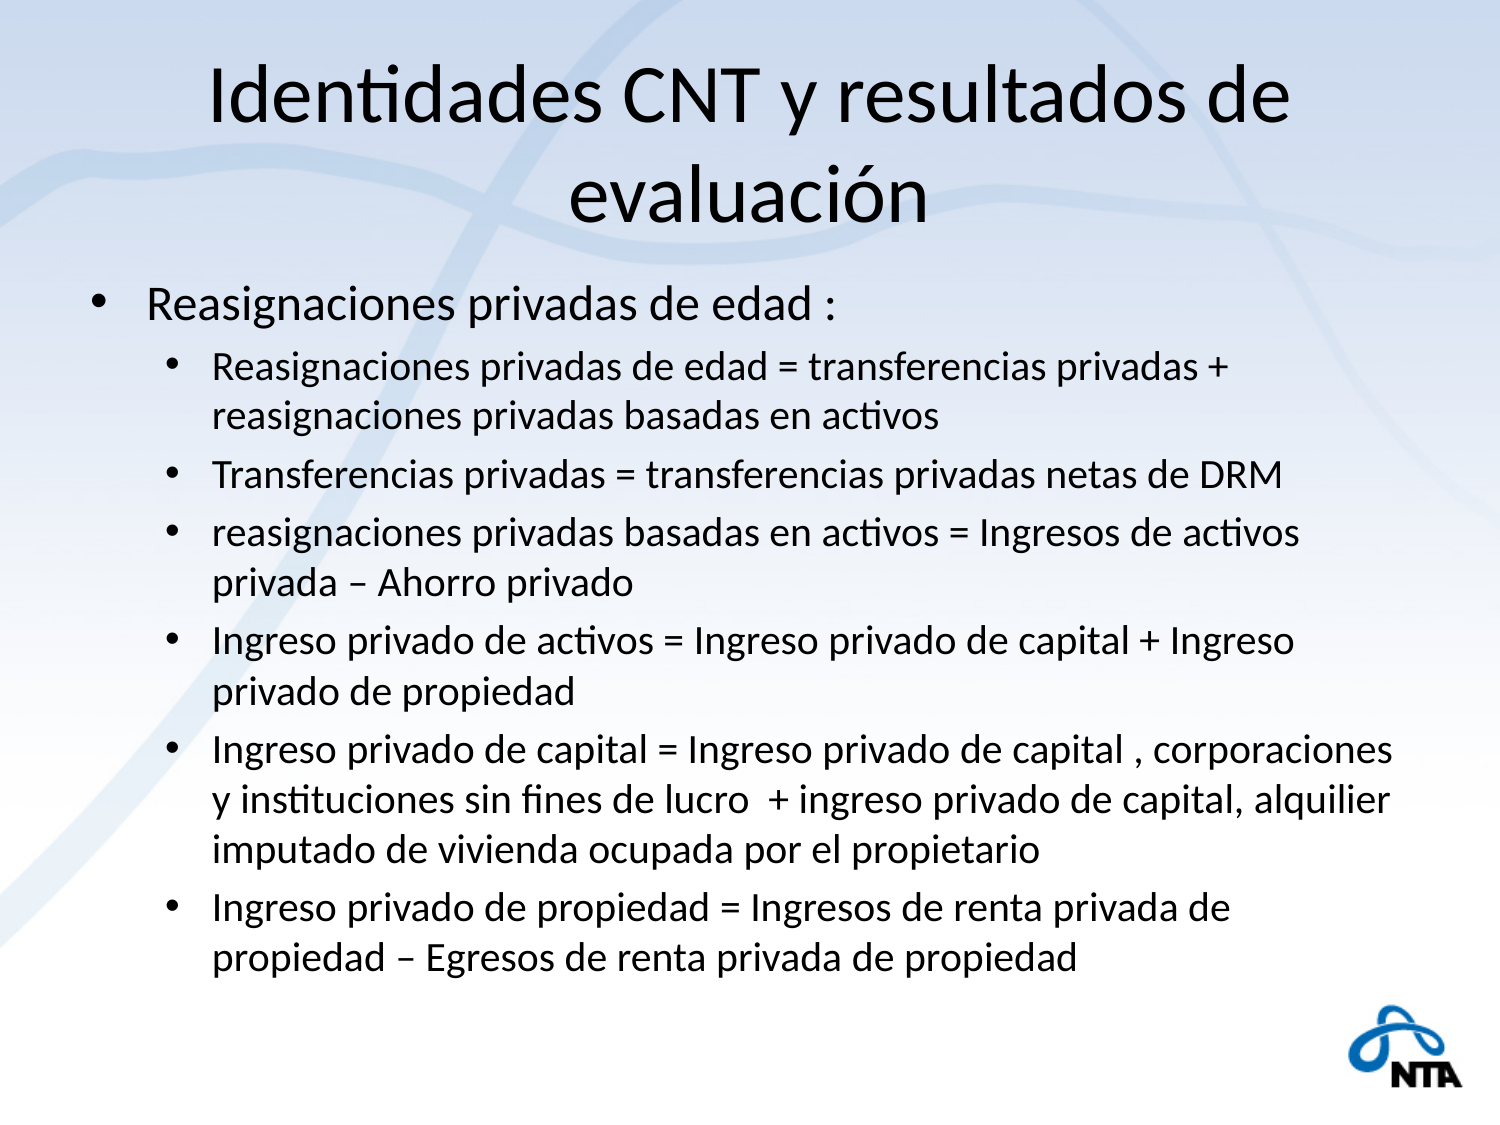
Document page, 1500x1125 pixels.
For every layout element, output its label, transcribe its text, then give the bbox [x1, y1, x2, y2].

title Identidades CNT y resultados de evaluación [74, 44, 1426, 233]
picture [0, 0, 1500, 1125]
list Reasignaciones privadas de edad : Reasignaciones privadas de edad = transferencias privadas + reasignaciones privadas basadas en activos Transferencias privadas = transferencias privadas netas de DRM reasignaciones privadas basadas en activos = Ingresos de activos privada – Ahorro privado Ingreso privado de activos = Ingreso privado de capital + Ingreso privado de propiedad Ingreso privado de capital = Ingreso privado de capital , corporaciones y instituciones sin fines de lucro + ingreso privado de capital, alquilier imputado de vivienda ocupada por el propietario Ingreso privado de propiedad = Ingresos de renta privada de propiedad – Egresos de renta privada de propiedad [74, 262, 1426, 1006]
